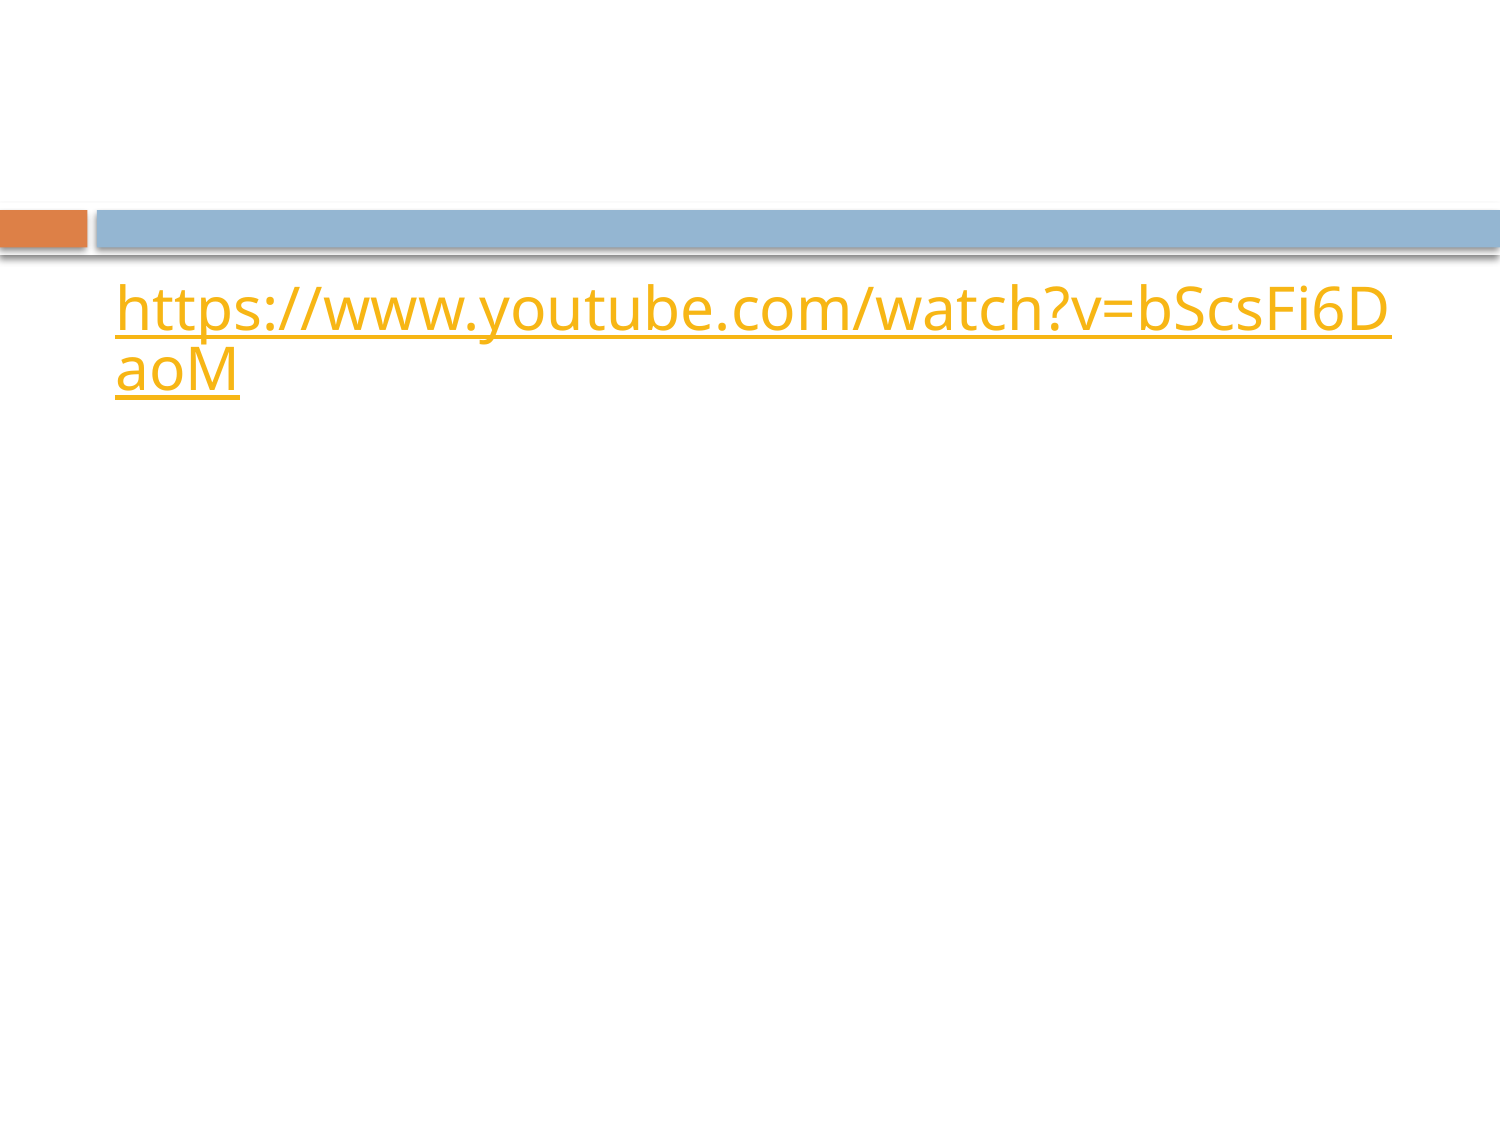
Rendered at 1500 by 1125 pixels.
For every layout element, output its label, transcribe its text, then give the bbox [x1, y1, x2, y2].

list https://www.youtube.com/watch?v=bScsFi6DaoM [100, 262, 1438, 1000]
